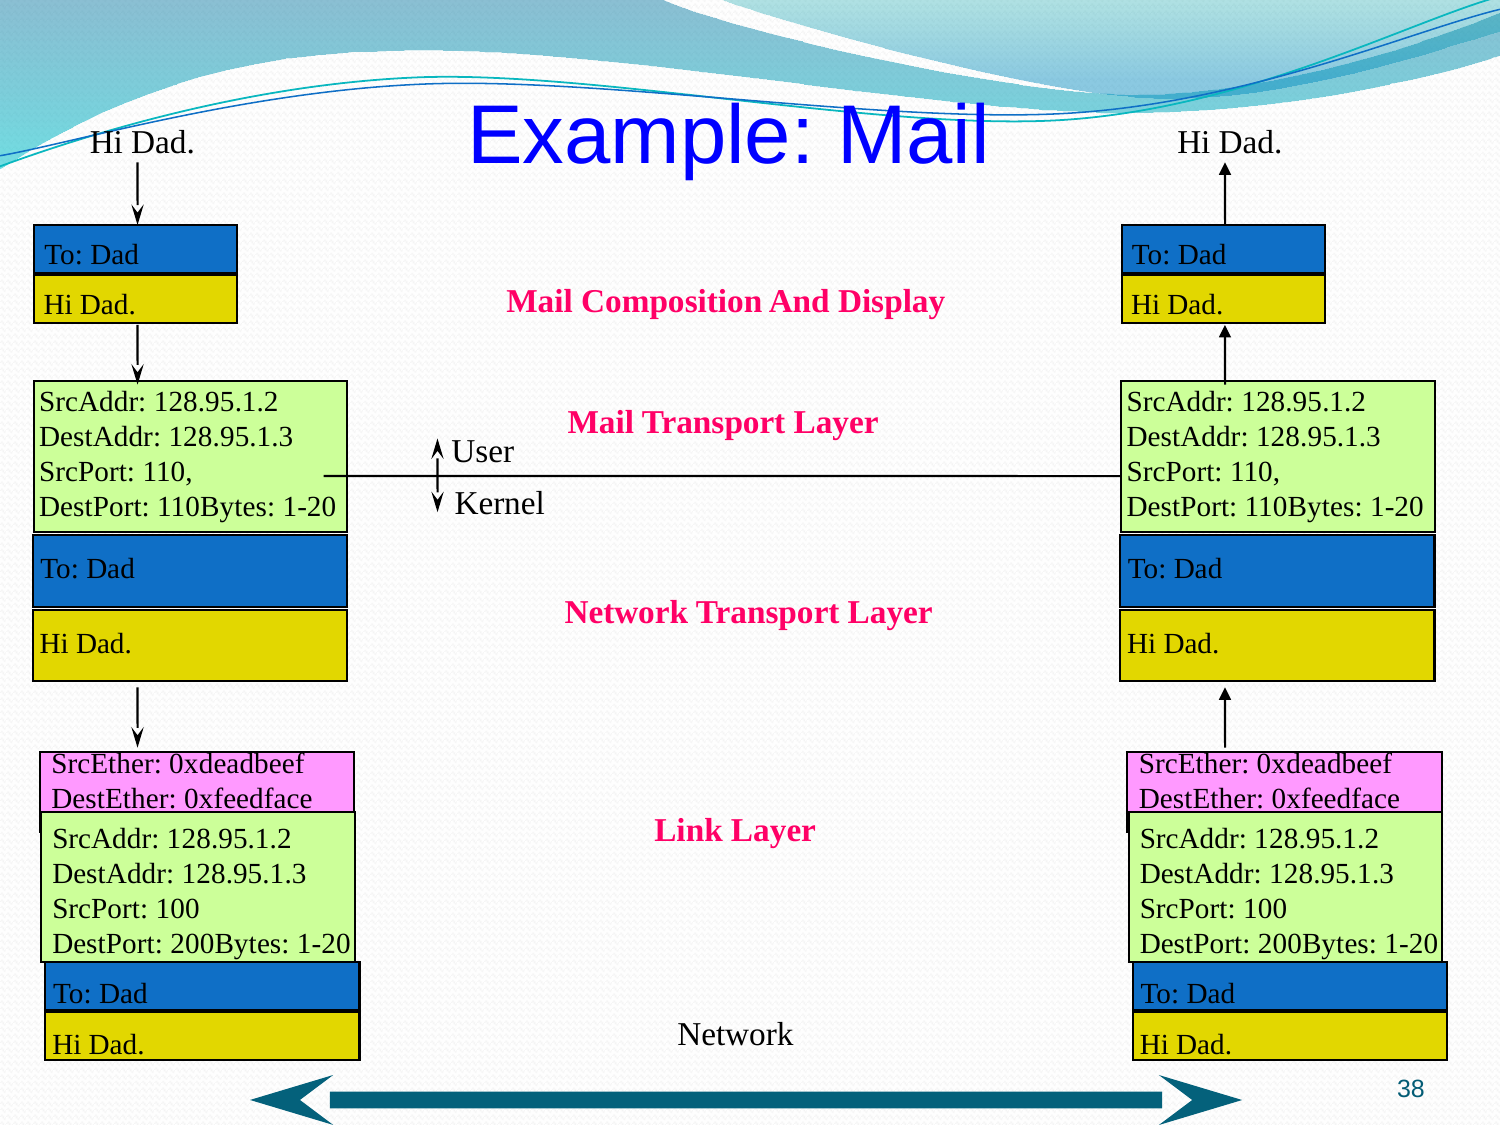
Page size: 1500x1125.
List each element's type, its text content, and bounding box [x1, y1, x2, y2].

text_box [328, 752, 355, 812]
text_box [24, 534, 348, 682]
text_box SrcAddr: 128.95.1.2 DestAddr: 128.95.1.3 SrcPort: 100 DestPort: 200Bytes: 1-20 [1125, 812, 1475, 968]
text_box Network [662, 1005, 809, 1060]
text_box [1116, 224, 1326, 329]
text_box Mail Transport Layer [552, 392, 895, 448]
text_box Hi Dad. [1162, 112, 1298, 168]
text_box Mail Composition And Display [491, 271, 961, 327]
text_box Link Layer [639, 800, 832, 856]
text_box SrcAddr: 128.95.1.2 DestAddr: 128.95.1.3 SrcPort: 110, DestPort: 110Bytes: 1-20 [1111, 374, 1440, 530]
text_box [1218, 693, 1232, 737]
text_box [249, 1093, 271, 1107]
text_box Example: Mail [99, 37, 1358, 223]
text_box SrcEther: 0xdeadbeef DestEther: 0xfeedface [1124, 737, 1416, 823]
slide_number 38 [1299, 1078, 1425, 1103]
text_box [131, 726, 144, 737]
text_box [1112, 534, 1435, 682]
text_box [37, 962, 360, 1068]
text_box [1416, 752, 1442, 812]
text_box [28, 224, 238, 329]
text_box Hi Dad. [75, 112, 211, 168]
text_box [1218, 162, 1232, 224]
text_box SrcAddr: 128.95.1.2 DestAddr: 128.95.1.3 SrcPort: 100 DestPort: 200Bytes: 1-20 [37, 812, 388, 968]
text_box [431, 443, 436, 460]
text_box [1221, 1093, 1243, 1107]
text_box SrcAddr: 128.95.1.2 DestAddr: 128.95.1.3 SrcPort: 110, DestPort: 110Bytes: 1-20 [24, 374, 352, 530]
text_box Kernel [439, 473, 560, 529]
text_box SrcEther: 0xdeadbeef DestEther: 0xfeedface [36, 737, 328, 823]
text_box Network Transport Layer [549, 583, 949, 639]
text_box User [436, 421, 530, 477]
text_box [131, 363, 144, 385]
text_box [1124, 962, 1448, 1068]
text_box [131, 204, 144, 224]
text_box [431, 491, 439, 513]
